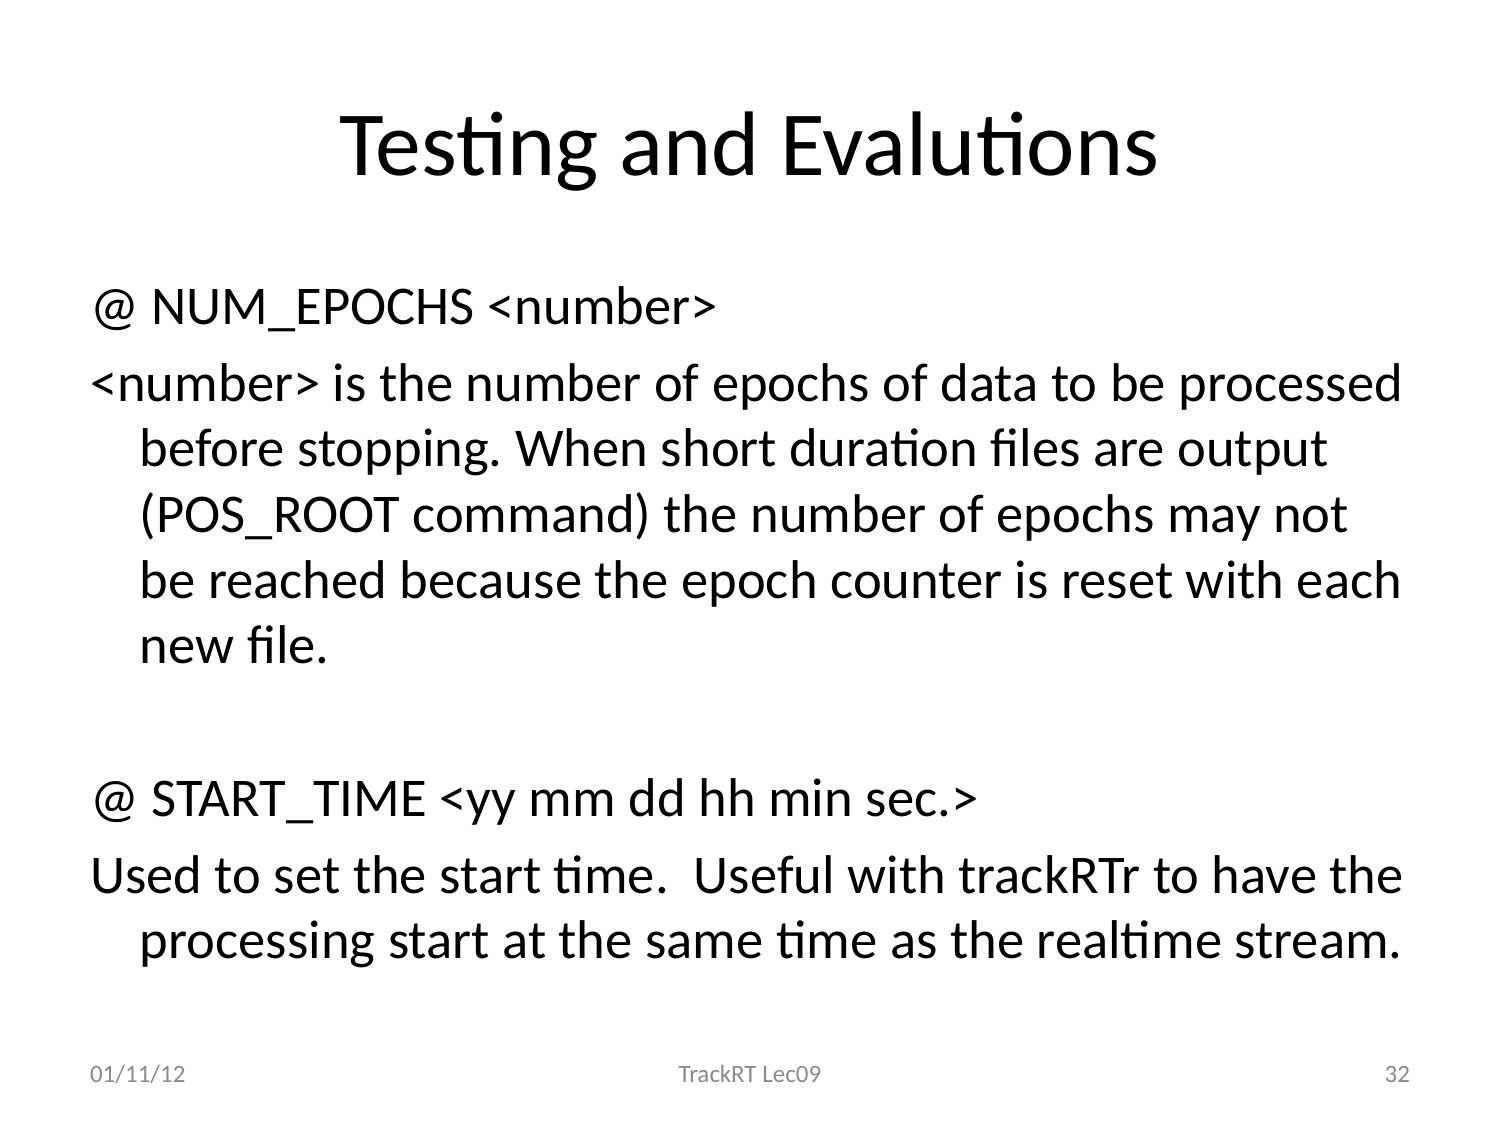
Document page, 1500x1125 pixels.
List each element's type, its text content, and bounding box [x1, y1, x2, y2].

slide_number 32 [1074, 1042, 1425, 1103]
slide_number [75, 1042, 425, 1103]
title Testing and Evalutions [75, 45, 1425, 233]
list @ NUM_EPOCHS <number> <number> is the number of epochs of data to be processed before stopping. When short duration files are output (POS_ROOT command) the number of epochs may not be reached because the epoch counter is reset with each new file. @ START_TIME <yy mm dd hh min sec.> Used to set the start time. Useful with trackRTr to have the processing start at the same time as the realtime stream. [75, 262, 1425, 1005]
footer TrackRT Lec09 [512, 1042, 988, 1103]
